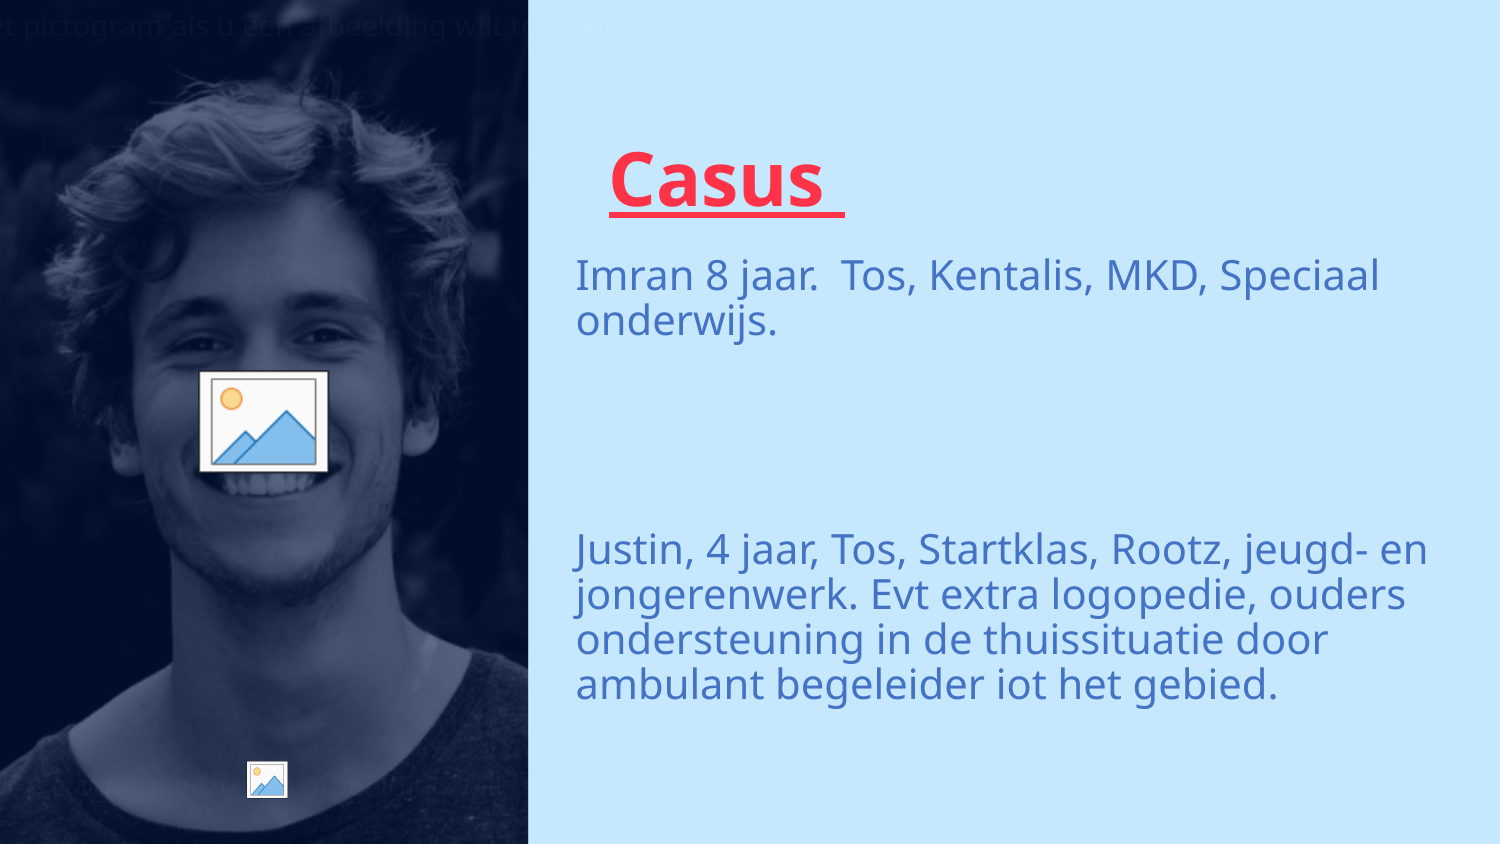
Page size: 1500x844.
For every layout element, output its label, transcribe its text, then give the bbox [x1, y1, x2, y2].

title Casus [608, 136, 1023, 240]
list Imran 8 jaar. Tos, Kentalis, MKD, Speciaal onderwijs. Justin, 4 jaar, Tos, Startklas, Rootz, jeugd- en jongerenwerk. Evt extra logopedie, ouders ondersteuning in de thuissituatie door ambulant begeleider iot het gebied. [575, 248, 1478, 813]
picture [0, 0, 529, 844]
